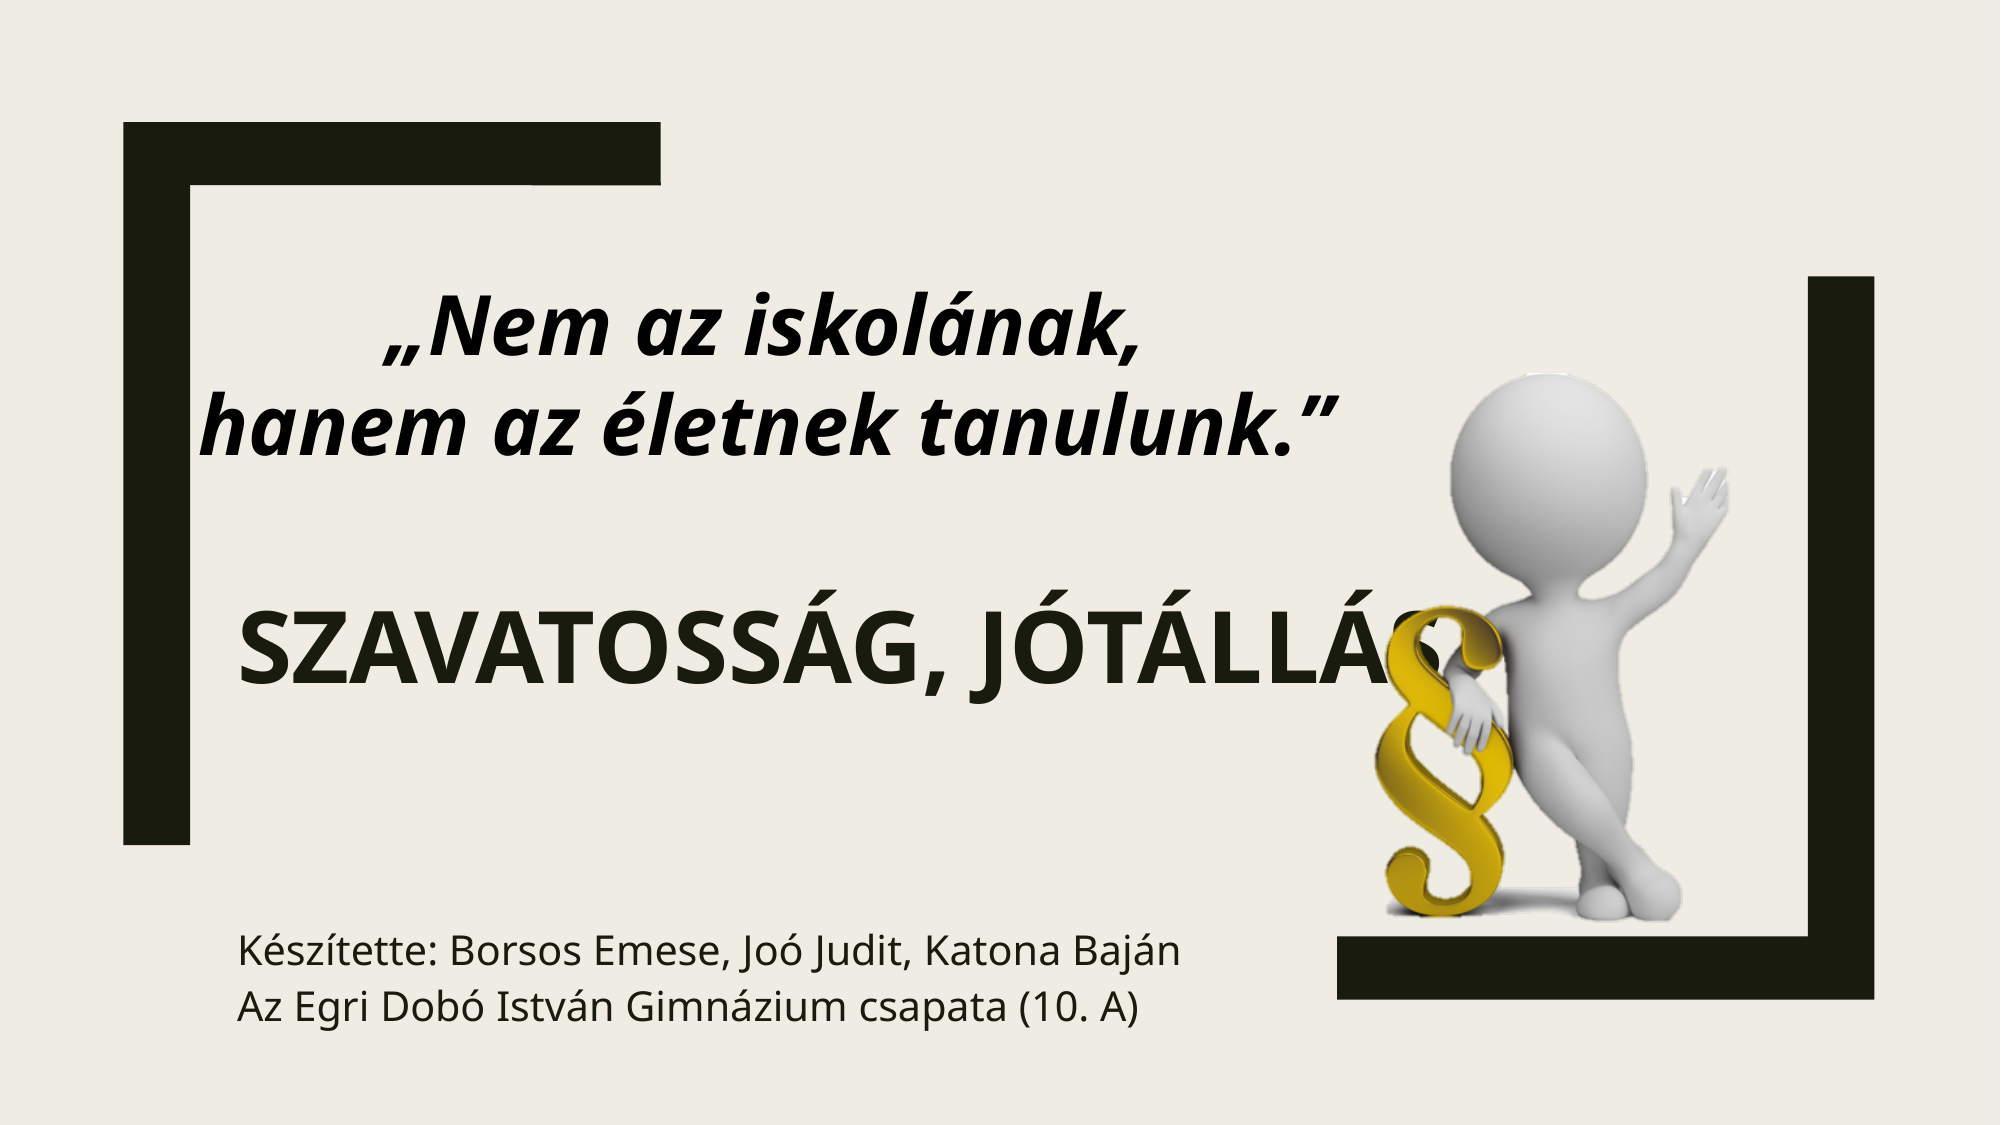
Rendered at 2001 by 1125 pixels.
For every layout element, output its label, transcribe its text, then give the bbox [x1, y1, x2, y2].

picture [1236, 373, 1783, 959]
title Szavatosság, jótállás [222, 480, 1236, 712]
text_box „Nem az iskolának, hanem az életnek tanulunk.” [0, 265, 1707, 480]
subtitle Készítette: Borsos Emese, Joó Judit, Katona Baján Az Egri Dobó István Gimnázium csapata (10. A) [222, 910, 1334, 1039]
